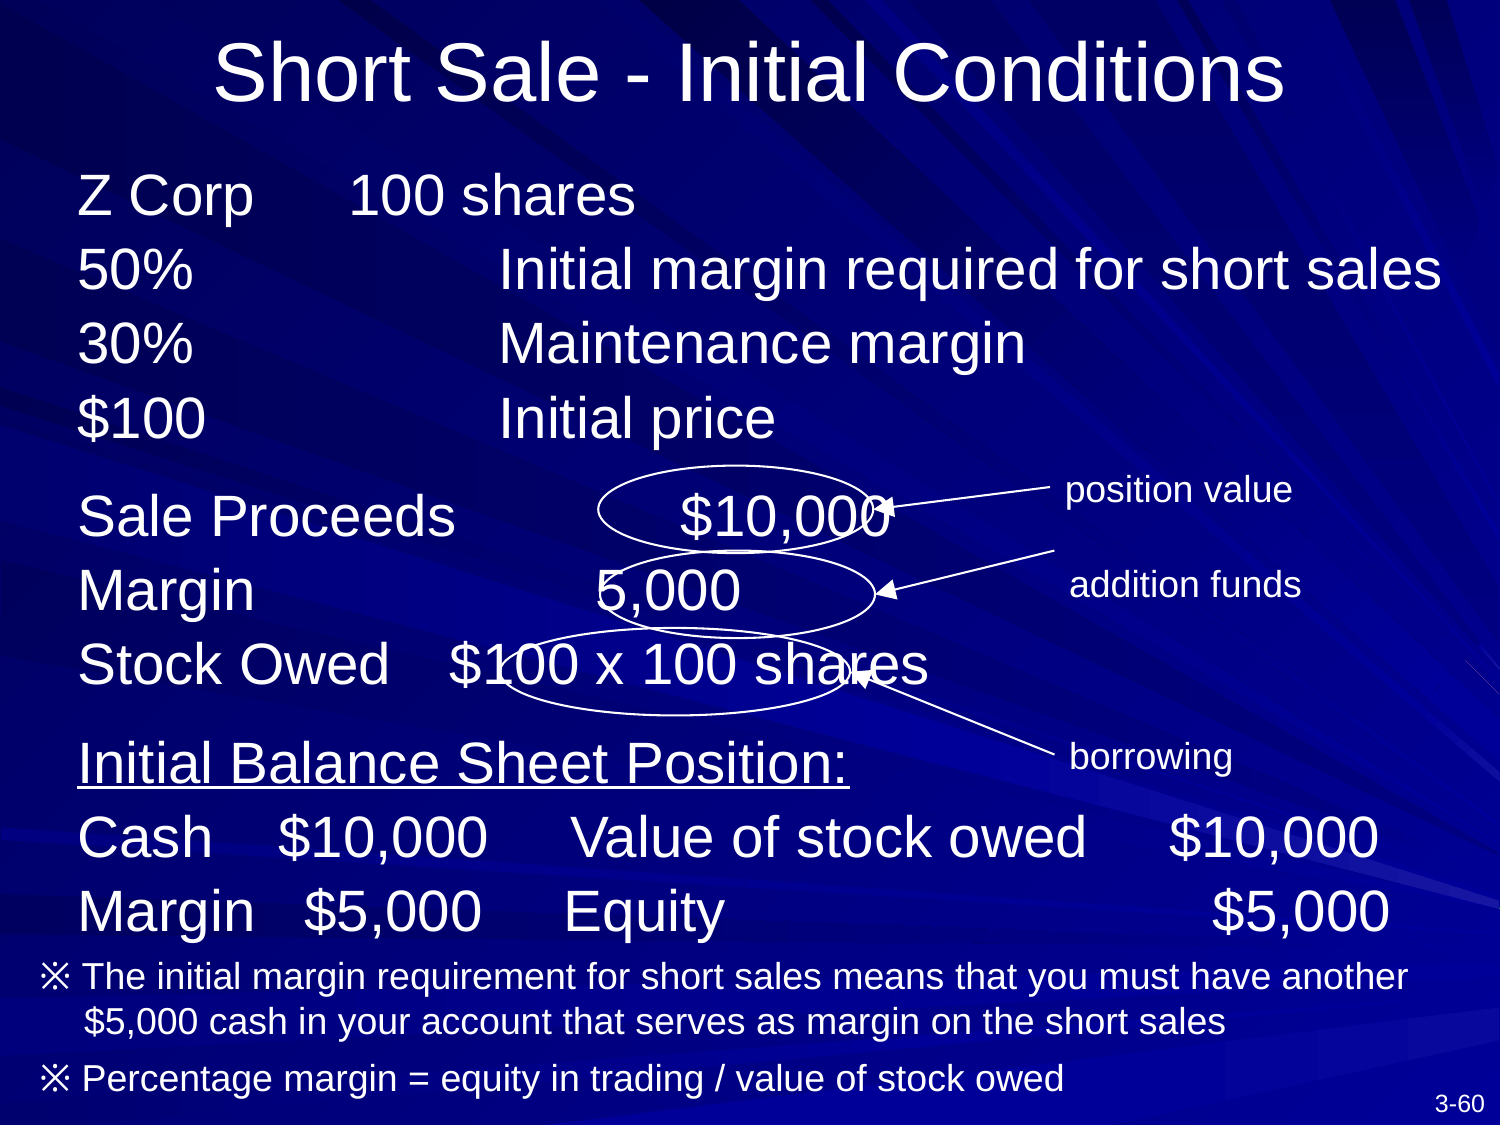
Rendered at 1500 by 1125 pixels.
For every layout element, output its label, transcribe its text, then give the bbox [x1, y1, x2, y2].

title Short Sale - Initial Conditions [0, 12, 1500, 125]
text_box addition funds [1054, 552, 1355, 613]
text_box position value [1049, 457, 1350, 517]
list Z Corp 100 shares 50% Initial margin required for short sales 30% Maintenance margin $100 Initial price Sale Proceeds $10,000 Margin 5,000 Stock Owed $100 x 100 shares Initial Balance Sheet Position: Cash $10,000 Value of stock owed $10,000 Margin $5,000 Equity $5,000 [62, 149, 1476, 1056]
text_box [500, 627, 850, 716]
text_box ※ The initial margin requirement for short sales means that you must have another $5,000 cash in your account that serves as margin on the short sales ※ Percentage margin = equity in trading / value of stock owed [24, 944, 1450, 1107]
text_box borrowing [1054, 724, 1355, 785]
text_box [600, 550, 873, 636]
text_box [598, 465, 872, 552]
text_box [849, 671, 1055, 756]
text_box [872, 487, 1051, 510]
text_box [874, 550, 1055, 595]
